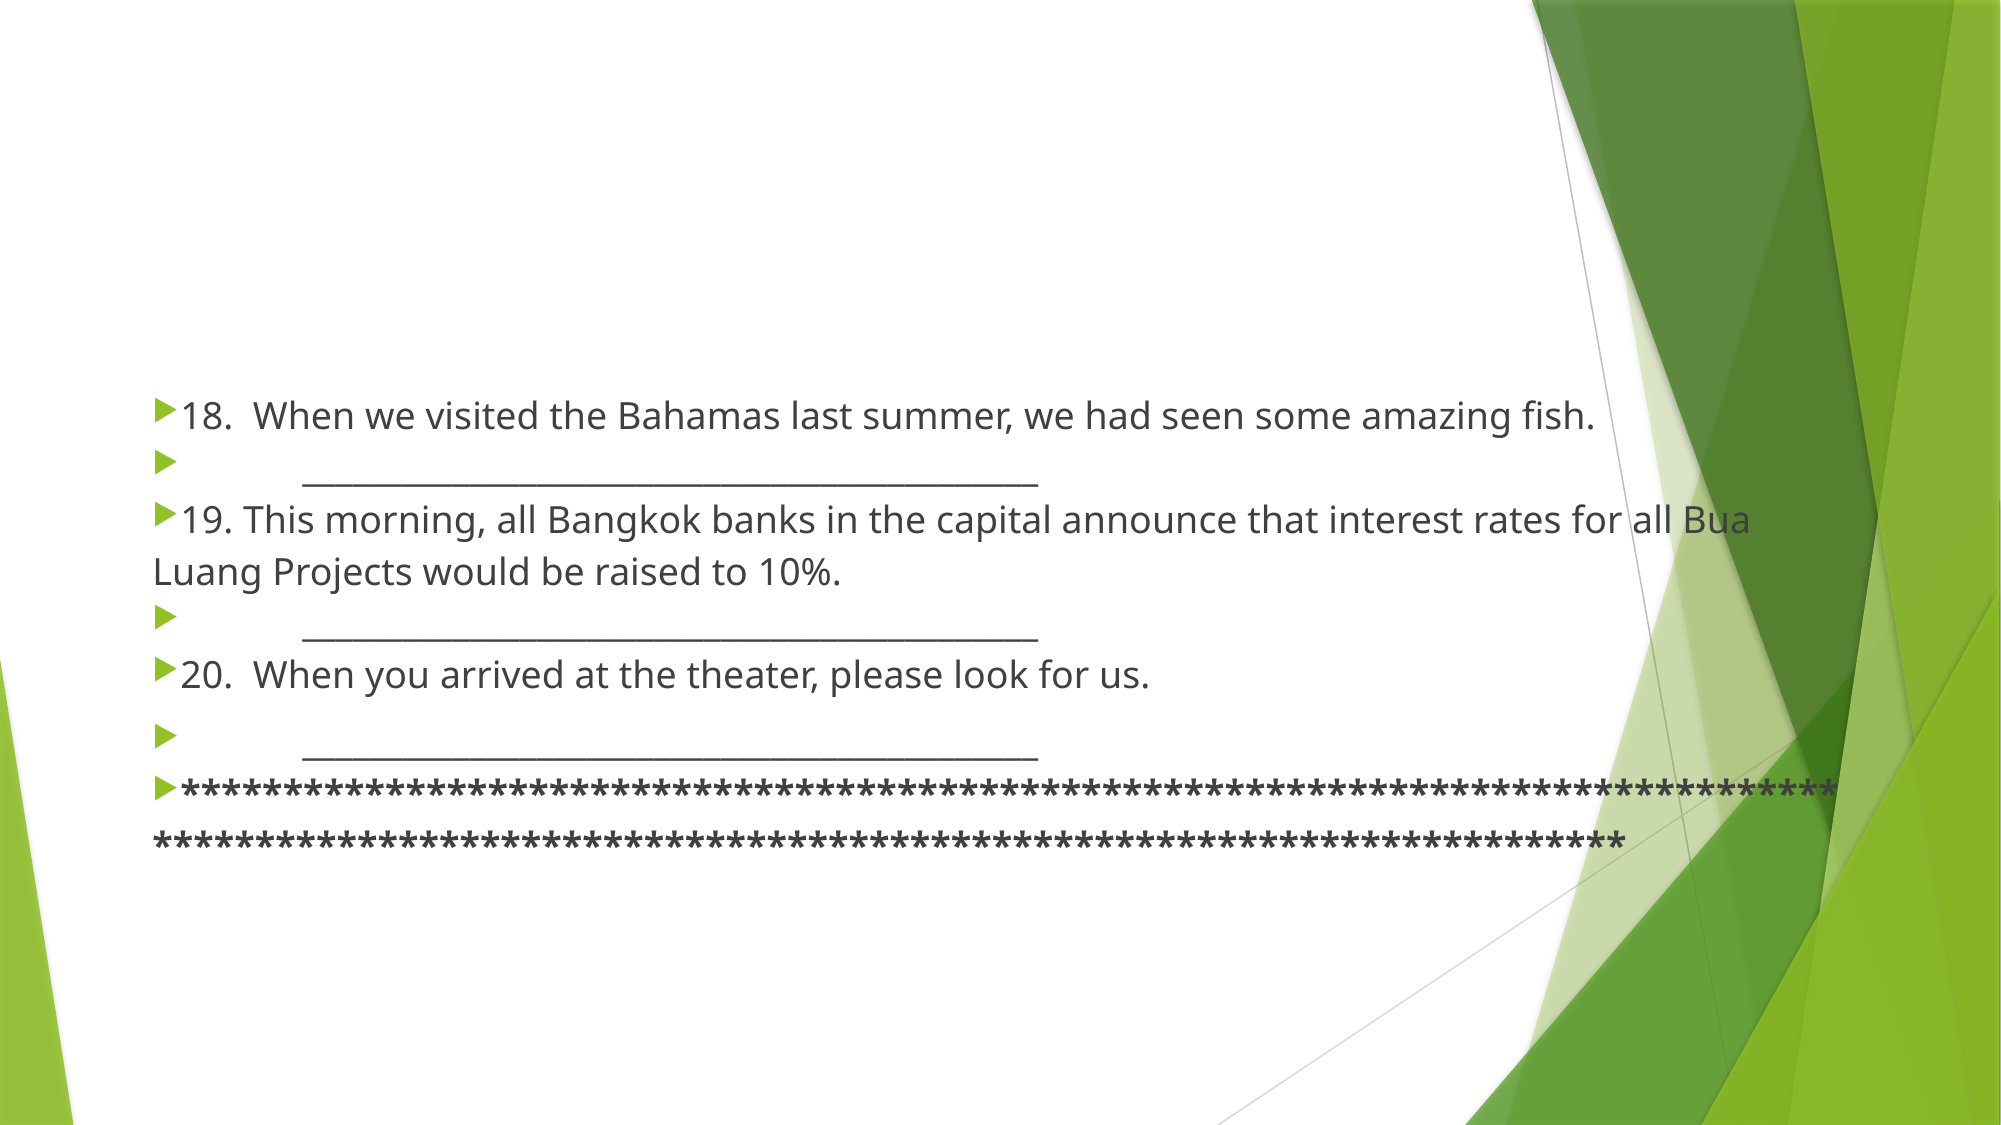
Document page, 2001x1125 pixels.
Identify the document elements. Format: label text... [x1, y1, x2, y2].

list 18. When we visited the Bahamas last summer, we had seen some amazing fish. ____________________________________________ 19. This morning, all Bangkok banks in the capital announce that interest rates for all Bua Luang Projects would be raised to 10%. ____________________________________________ 20. When you arrived at the theater, please look for us. ____________________________________________ ********************************************************************************************************************************************************* [137, 378, 1863, 878]
